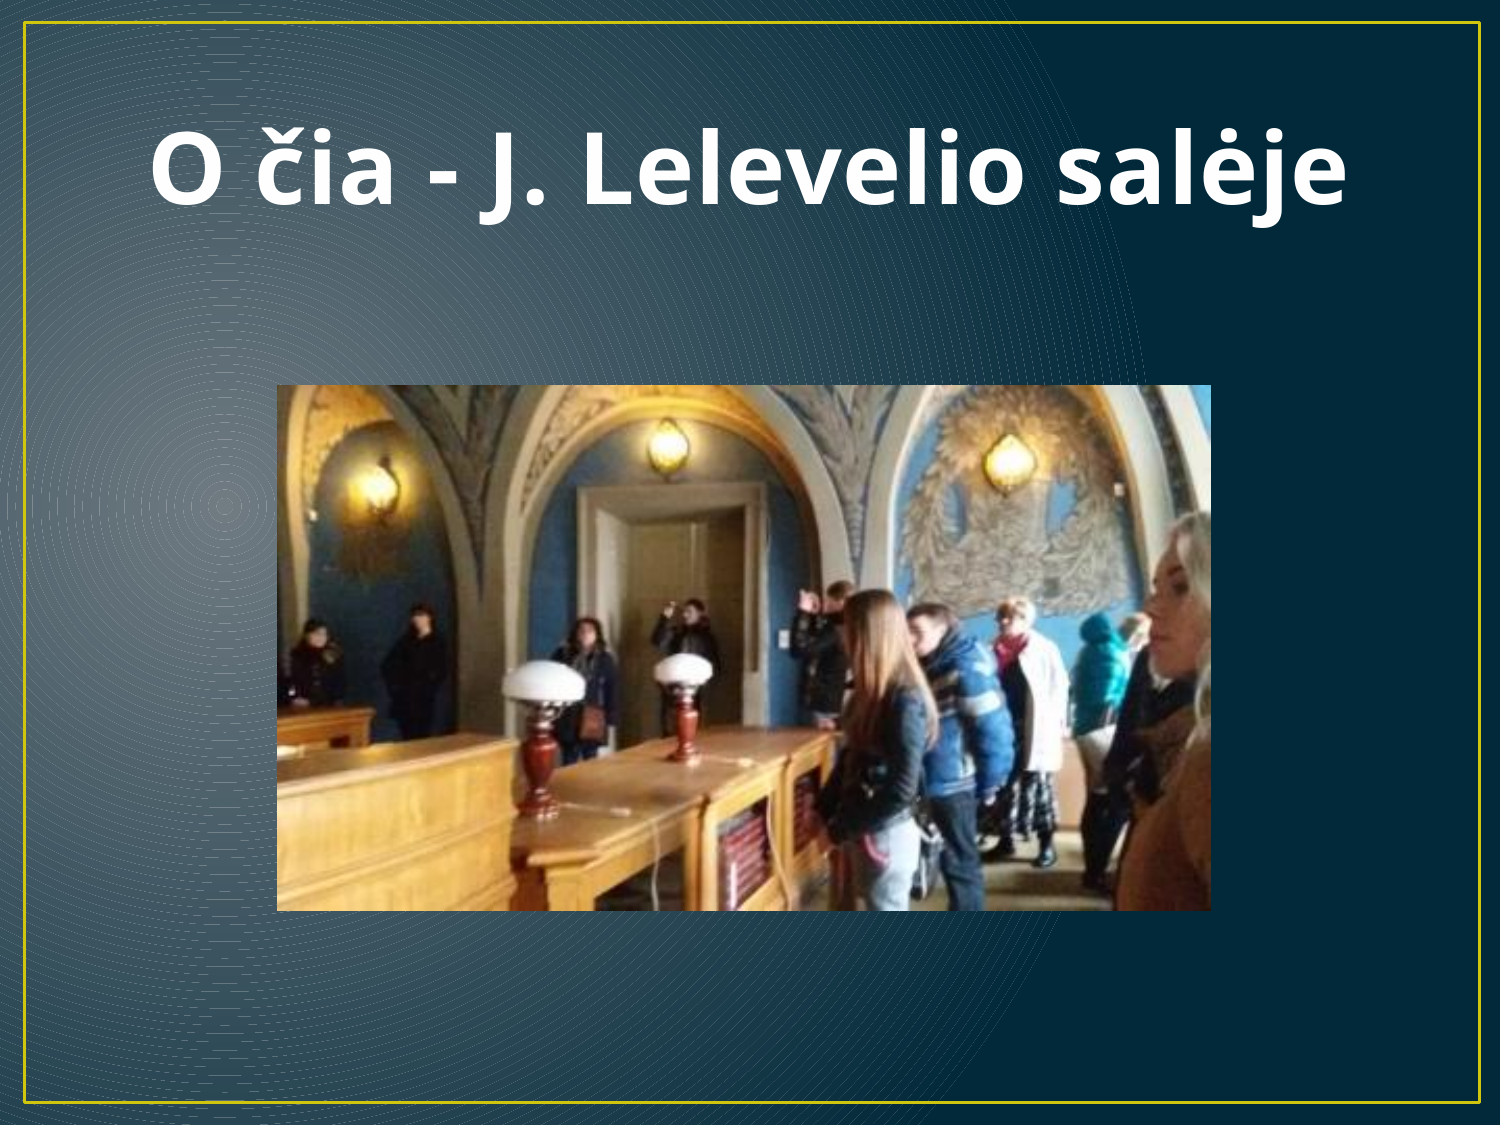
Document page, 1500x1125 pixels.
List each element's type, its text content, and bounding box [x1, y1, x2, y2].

picture [1112, 379, 1120, 385]
picture [1018, 916, 1029, 924]
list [277, 385, 1211, 911]
title O čia - J. Lelevelio salėje [75, 45, 1425, 233]
